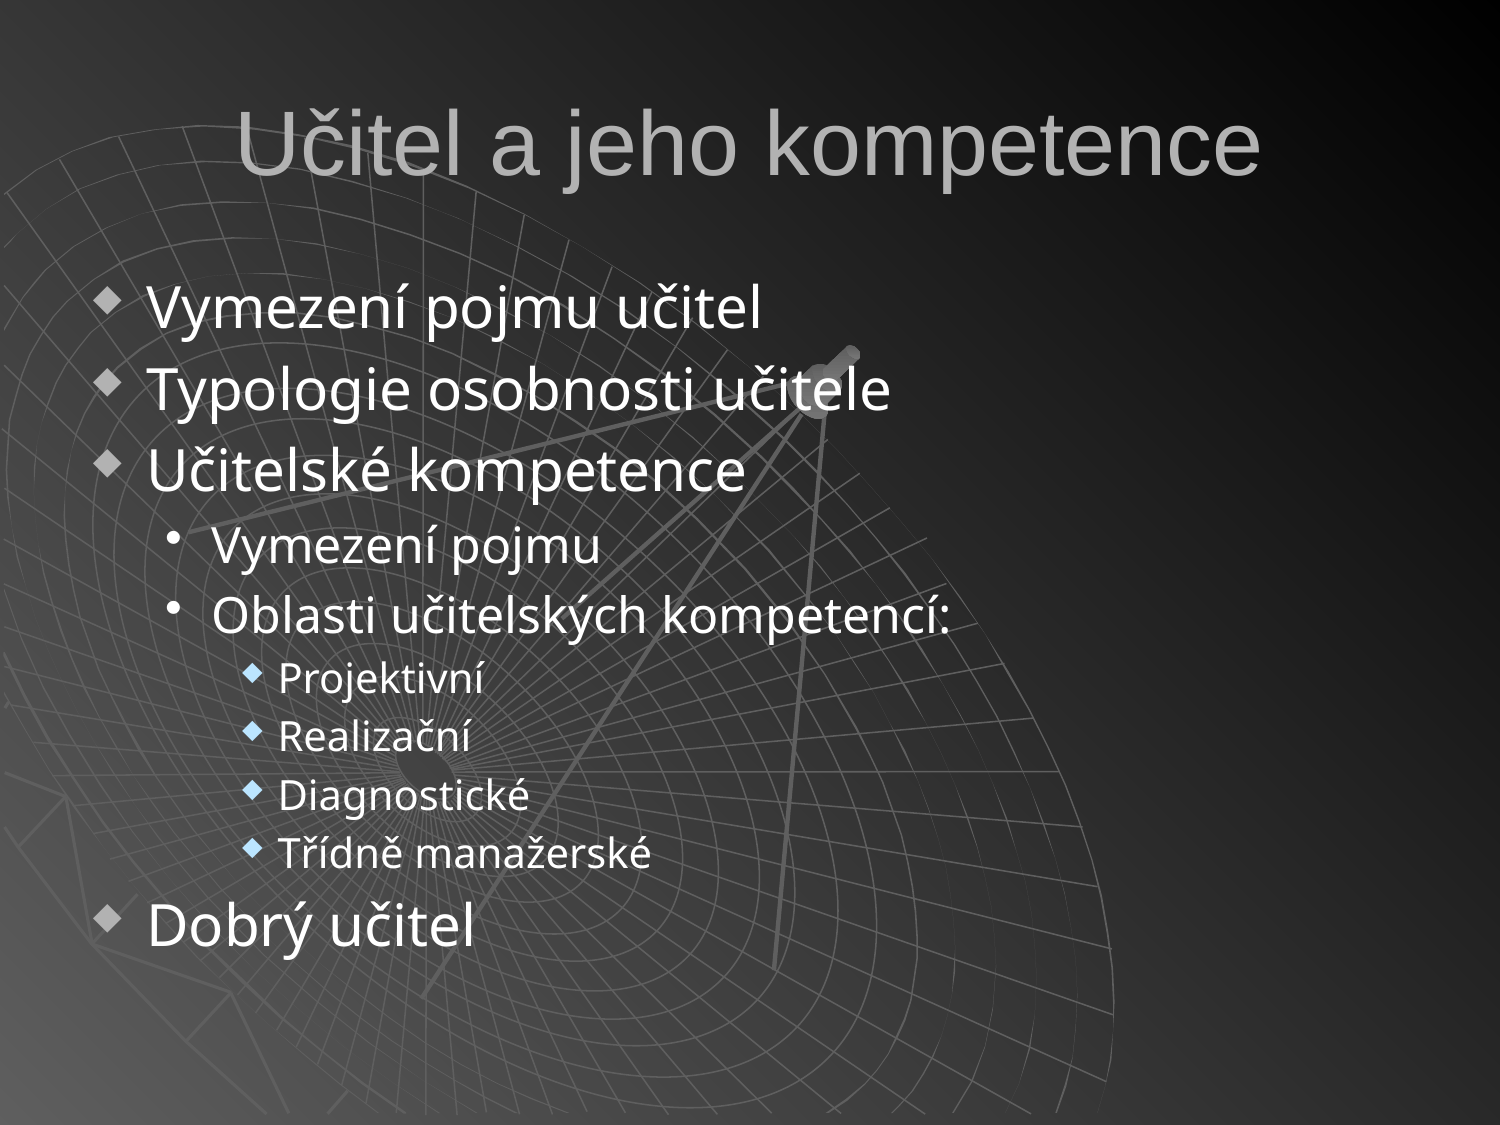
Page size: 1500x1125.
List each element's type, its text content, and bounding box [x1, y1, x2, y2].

title Učitel a jeho kompetence [74, 45, 1426, 233]
list Vymezení pojmu učitel Typologie osobnosti učitele Učitelské kompetence Vymezení pojmu Oblasti učitelských kompetencí: Projektivní Realizační Diagnostické Třídně manažerské Dobrý učitel [74, 262, 1426, 1006]
